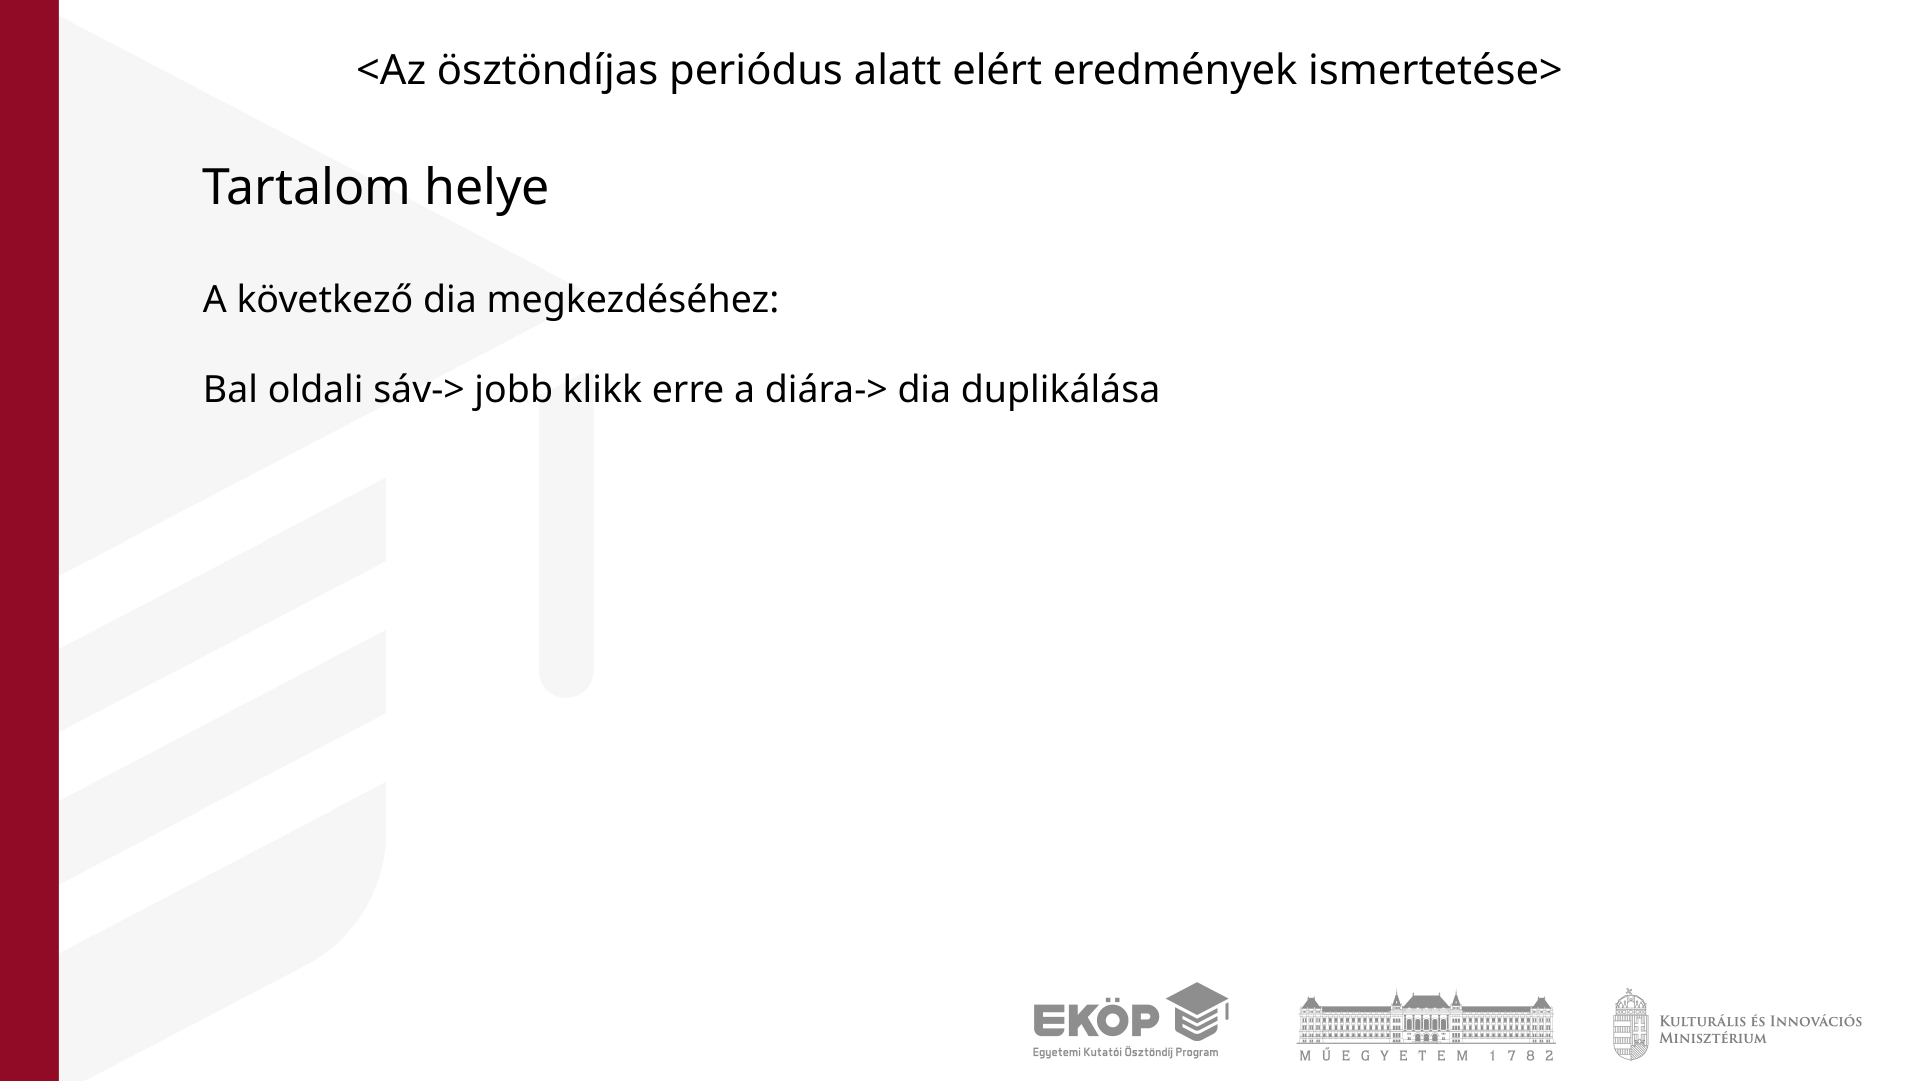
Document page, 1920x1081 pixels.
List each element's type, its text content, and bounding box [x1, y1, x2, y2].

text_box Tartalom helye A következő dia megkezdéséhez: Bal oldali sáv-> jobb klikk erre a diára-> dia duplikálása [188, 147, 1871, 418]
text_box <Az ösztöndíjas periódus alatt elért eredmények ismertetése> [94, 35, 1826, 101]
picture [0, 0, 1920, 1081]
